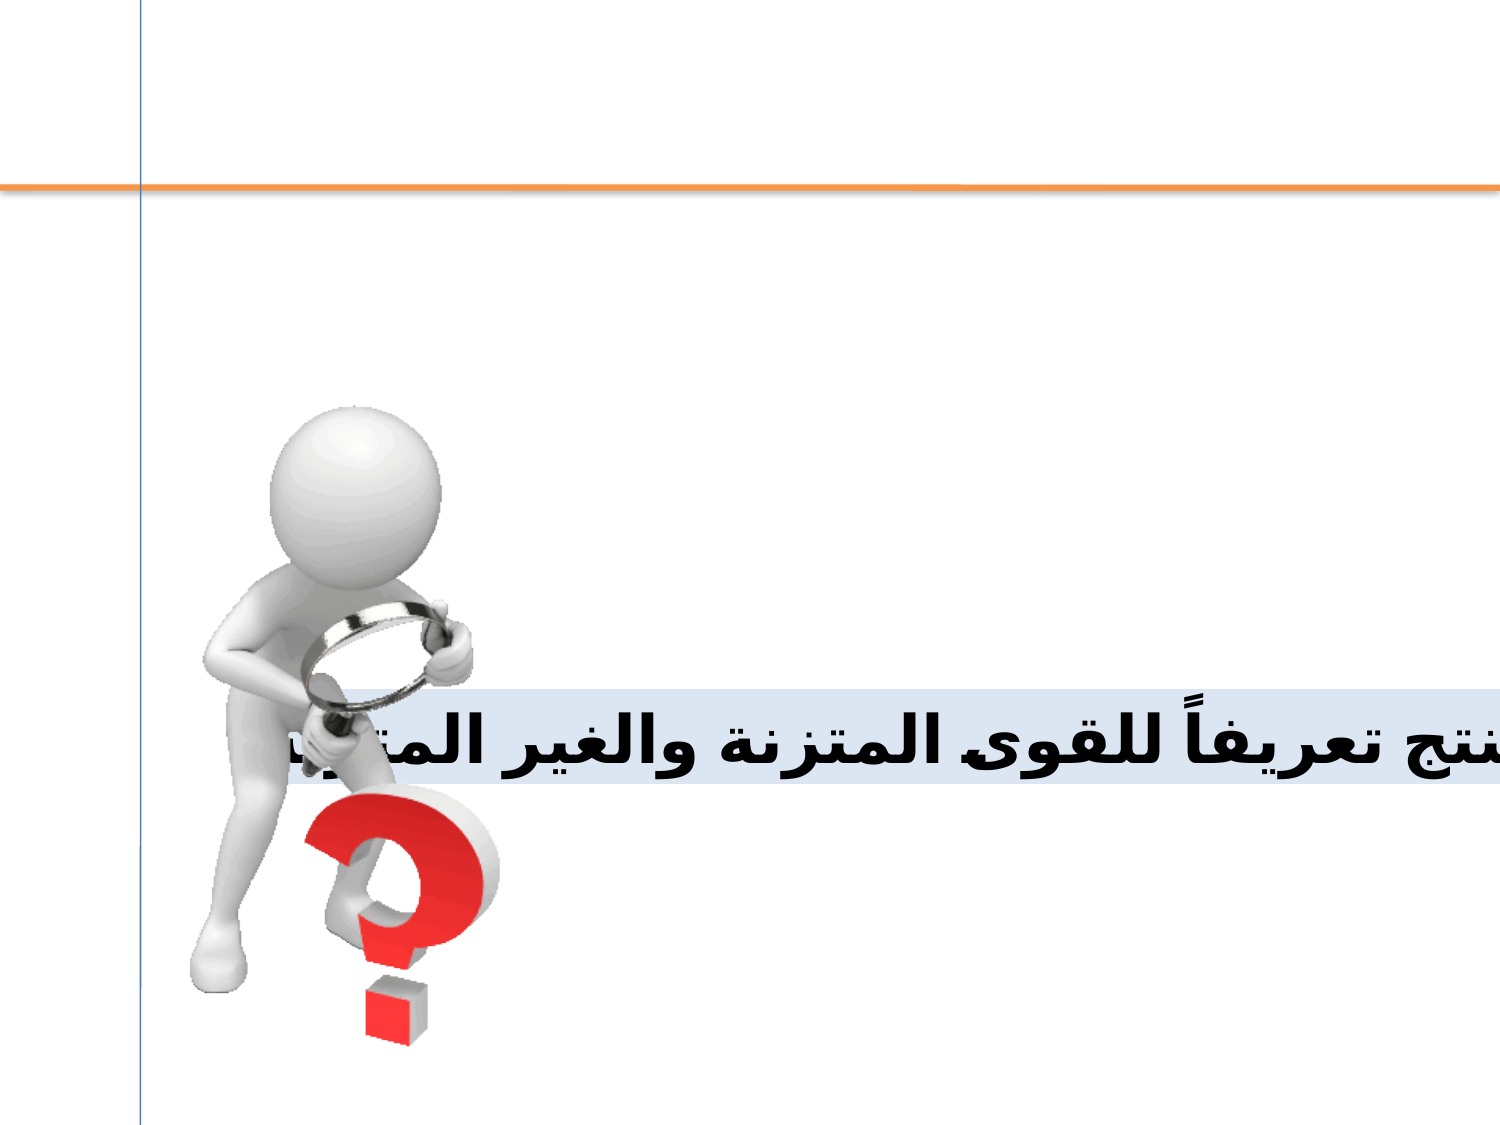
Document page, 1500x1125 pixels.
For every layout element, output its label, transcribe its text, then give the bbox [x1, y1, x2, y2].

text_box استنتج تعريفاً للقوى المتزنة والغير المتزنة [613, 689, 1500, 784]
picture [140, 593, 610, 1125]
picture [140, 343, 610, 591]
